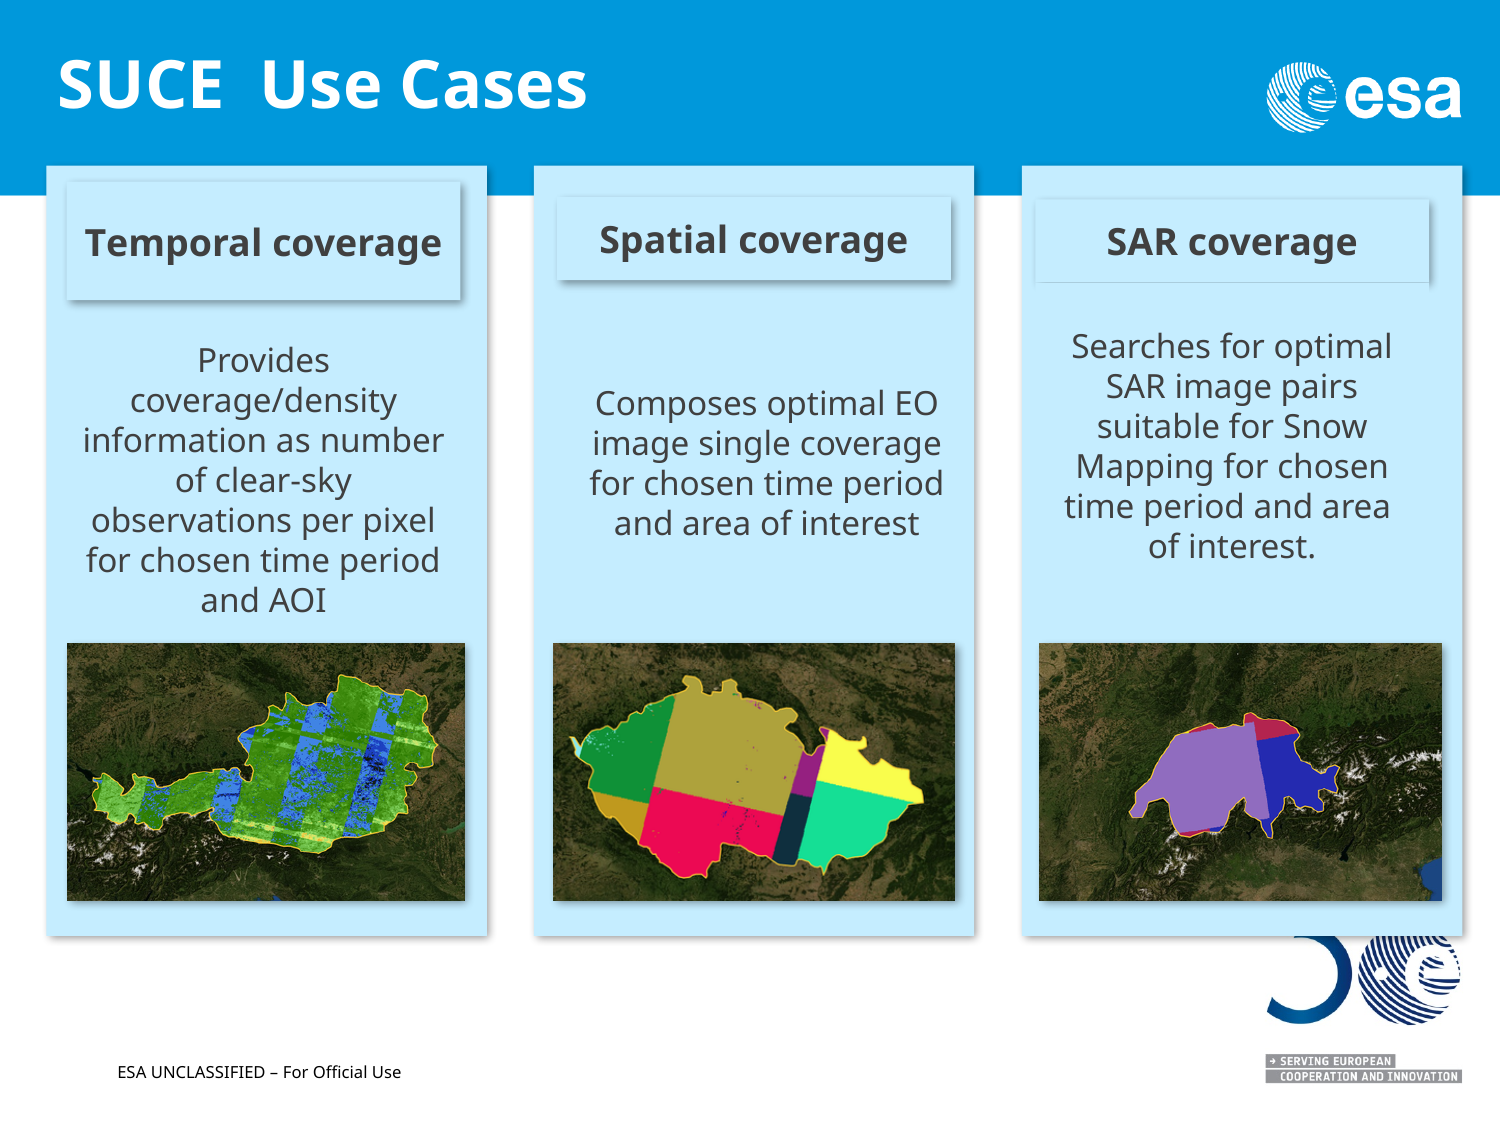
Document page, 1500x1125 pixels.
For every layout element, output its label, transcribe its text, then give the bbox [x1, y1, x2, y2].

picture [1268, 92, 1274, 103]
text_box Provides coverage/density information as number of clear-sky observations per pixel for chosen time period and AOI [65, 331, 463, 627]
picture [1272, 79, 1278, 94]
picture [1283, 85, 1288, 95]
picture [1275, 98, 1284, 110]
picture [1291, 126, 1299, 131]
picture [1268, 102, 1275, 112]
text_box Composes optimal EO image single coverage for chosen time period and area of interest [568, 314, 966, 610]
picture [1279, 64, 1298, 86]
picture [1276, 74, 1280, 88]
text_box Spatial coverage [555, 195, 953, 282]
text_box Searches for optimal SAR image pairs suitable for Snow Mapping for chosen time period and area of interest. [1033, 280, 1431, 610]
picture [1291, 98, 1300, 107]
picture [1388, 78, 1420, 118]
picture [1270, 85, 1274, 95]
picture [1039, 642, 1442, 901]
picture [1426, 78, 1460, 118]
text_box [532, 163, 976, 938]
text_box SUCE Use Cases [57, 44, 1083, 120]
picture [1346, 78, 1382, 118]
text_box [44, 163, 489, 938]
text_box SAR coverage [1033, 197, 1431, 280]
picture [66, 642, 466, 901]
picture [1279, 111, 1286, 117]
text_box [1020, 163, 1464, 938]
picture [552, 642, 955, 901]
picture [1287, 118, 1297, 125]
picture [1292, 111, 1300, 117]
text_box Temporal coverage [65, 179, 463, 302]
picture [1243, 872, 1500, 1111]
